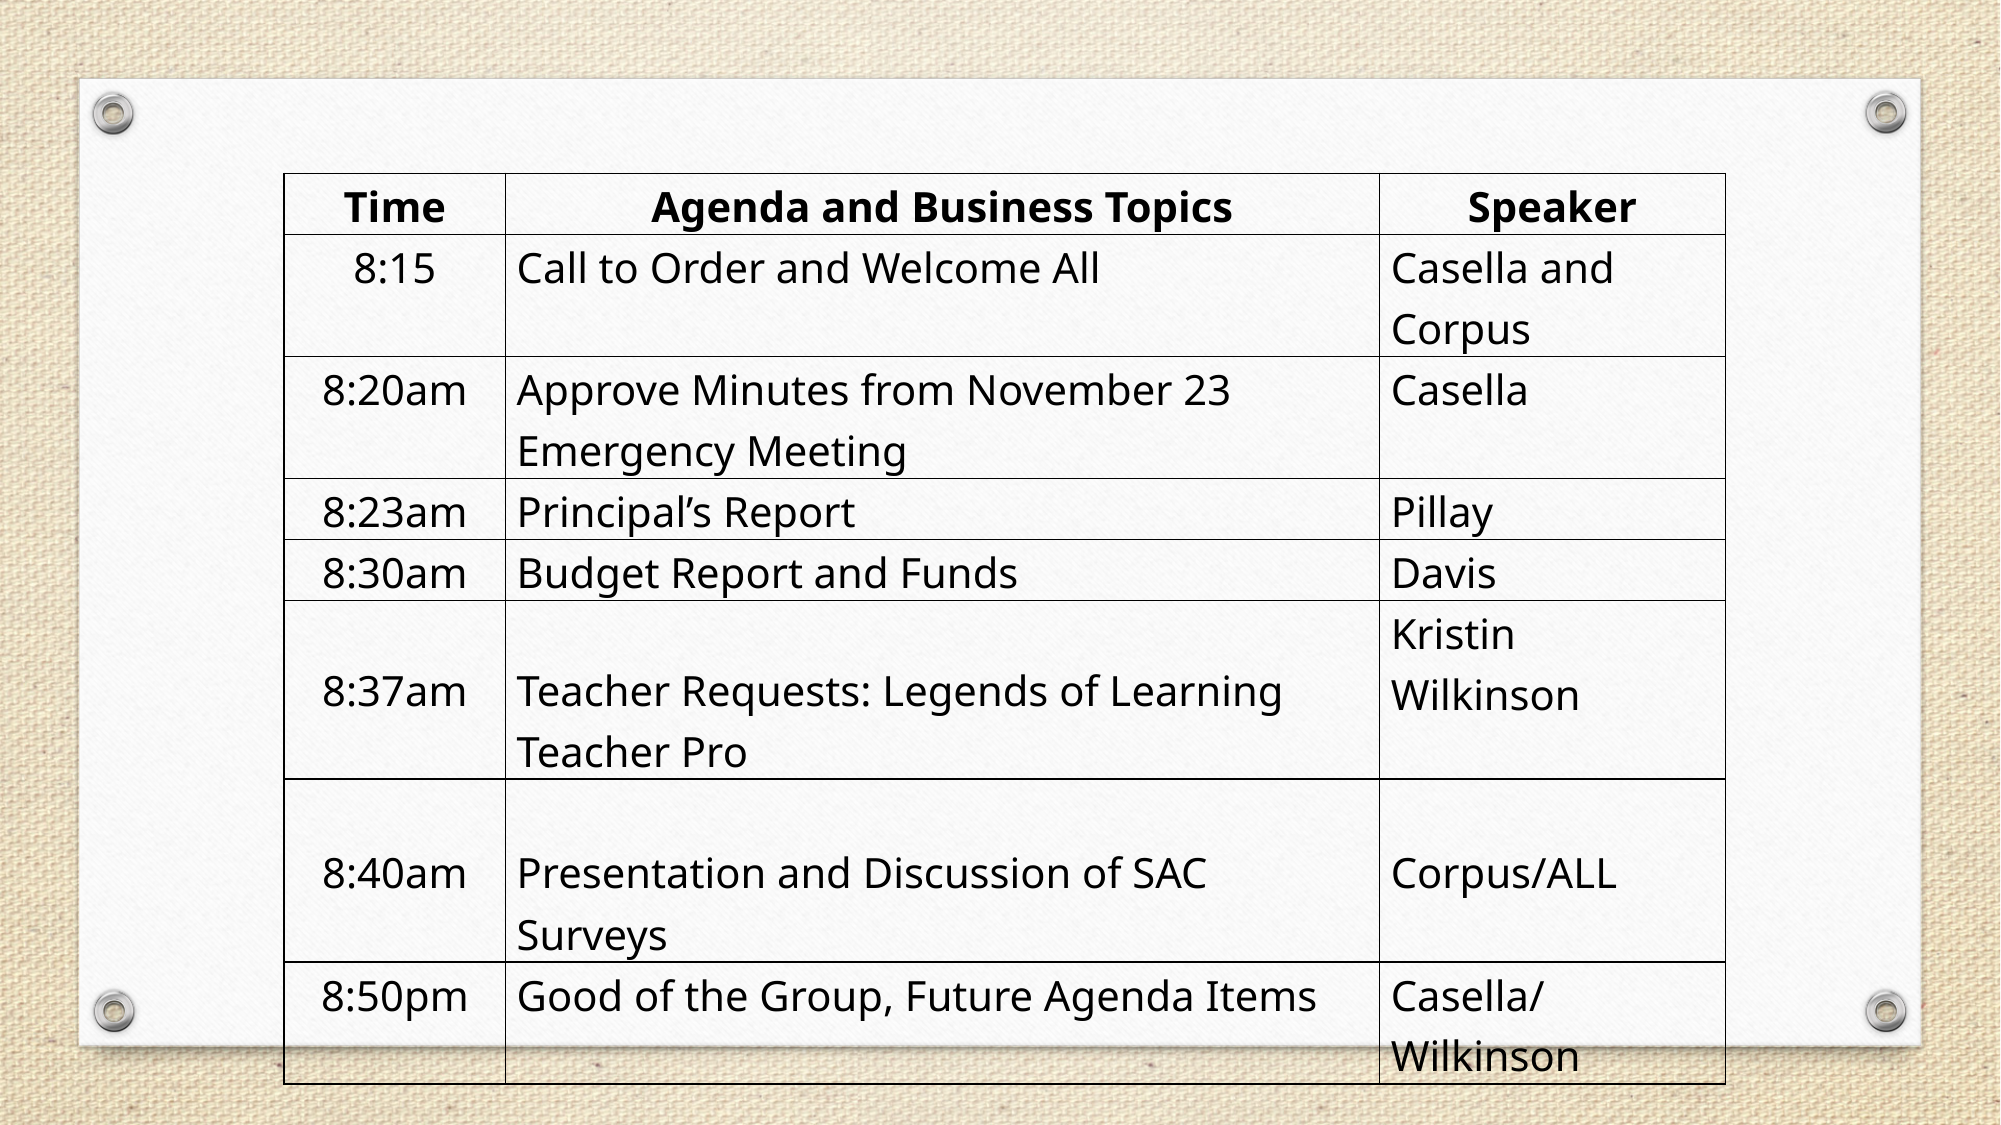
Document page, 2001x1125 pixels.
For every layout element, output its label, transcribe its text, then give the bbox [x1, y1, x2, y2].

table_cell Presentation and Discussion of SAC Surveys [506, 780, 1379, 961]
table_cell Principal’s Report [506, 479, 1379, 539]
table_cell 8:15 [285, 235, 505, 356]
table_header Time [285, 174, 505, 234]
table_cell Call to Order and Welcome All [506, 235, 1379, 356]
table_cell Teacher Requests: Legends of Learning Teacher Pro [506, 601, 1379, 778]
table_cell Davis [1380, 540, 1725, 600]
table_cell 8:30am [285, 540, 505, 600]
table_cell 8:40am [285, 780, 505, 961]
table_cell 8:50pm [285, 963, 505, 1083]
table_cell 8:23am [285, 479, 505, 539]
table_cell Kristin Wilkinson [1380, 601, 1725, 778]
table_cell Good of the Group, Future Agenda Items [506, 963, 1379, 1083]
picture [0, 0, 2001, 1125]
table_cell 8:20am [285, 357, 505, 478]
table_header Speaker [1380, 174, 1725, 234]
table_cell Corpus/ALL [1380, 780, 1725, 961]
table_cell Casella [1380, 357, 1725, 478]
table_cell 8:37am [285, 601, 505, 778]
table_cell Approve Minutes from November 23 Emergency Meeting [506, 357, 1379, 478]
table_cell Pillay [1380, 479, 1725, 539]
table_cell Casella/Wilkinson [1380, 963, 1725, 1083]
table_header Agenda and Business Topics [506, 174, 1379, 234]
table_cell Casella and Corpus [1380, 235, 1725, 356]
table_cell Budget Report and Funds [506, 540, 1379, 600]
